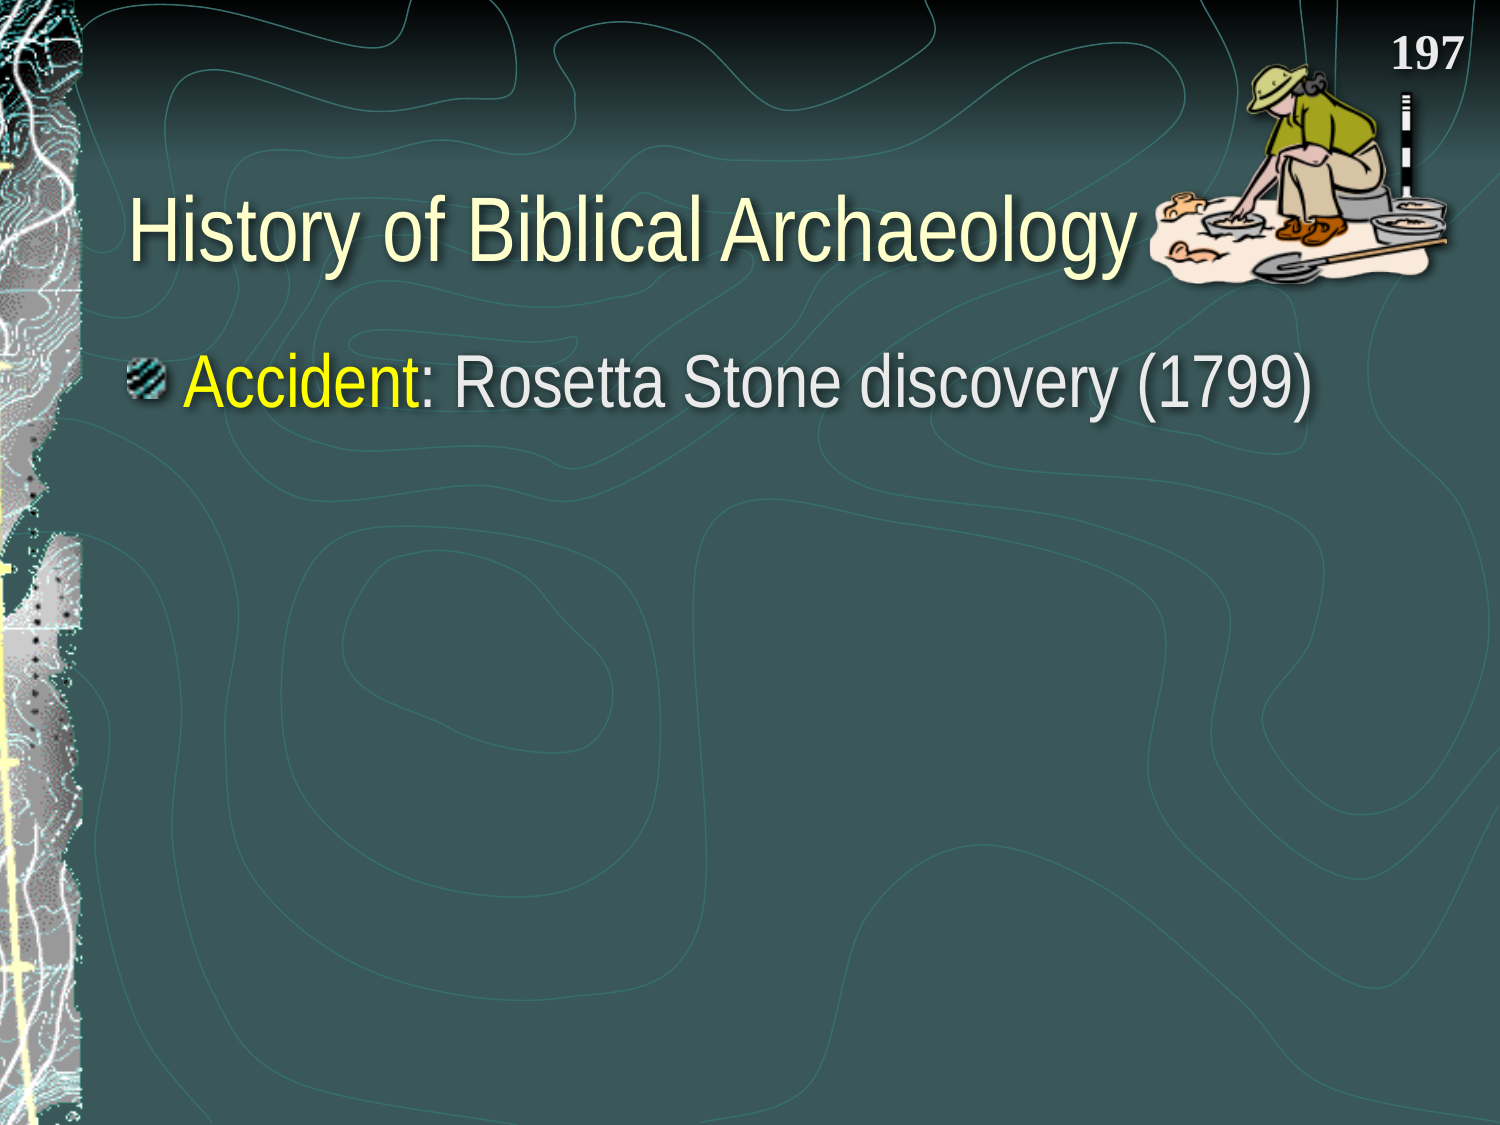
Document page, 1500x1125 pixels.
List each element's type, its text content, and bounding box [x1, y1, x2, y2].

picture [127, 356, 170, 399]
picture [0, 0, 85, 1125]
list Accident: Rosetta Stone discovery (1799) [112, 324, 1450, 1038]
text_box 197 [1375, 12, 1480, 88]
title History of Biblical Archaeology [112, 99, 1145, 288]
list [1149, 62, 1448, 284]
